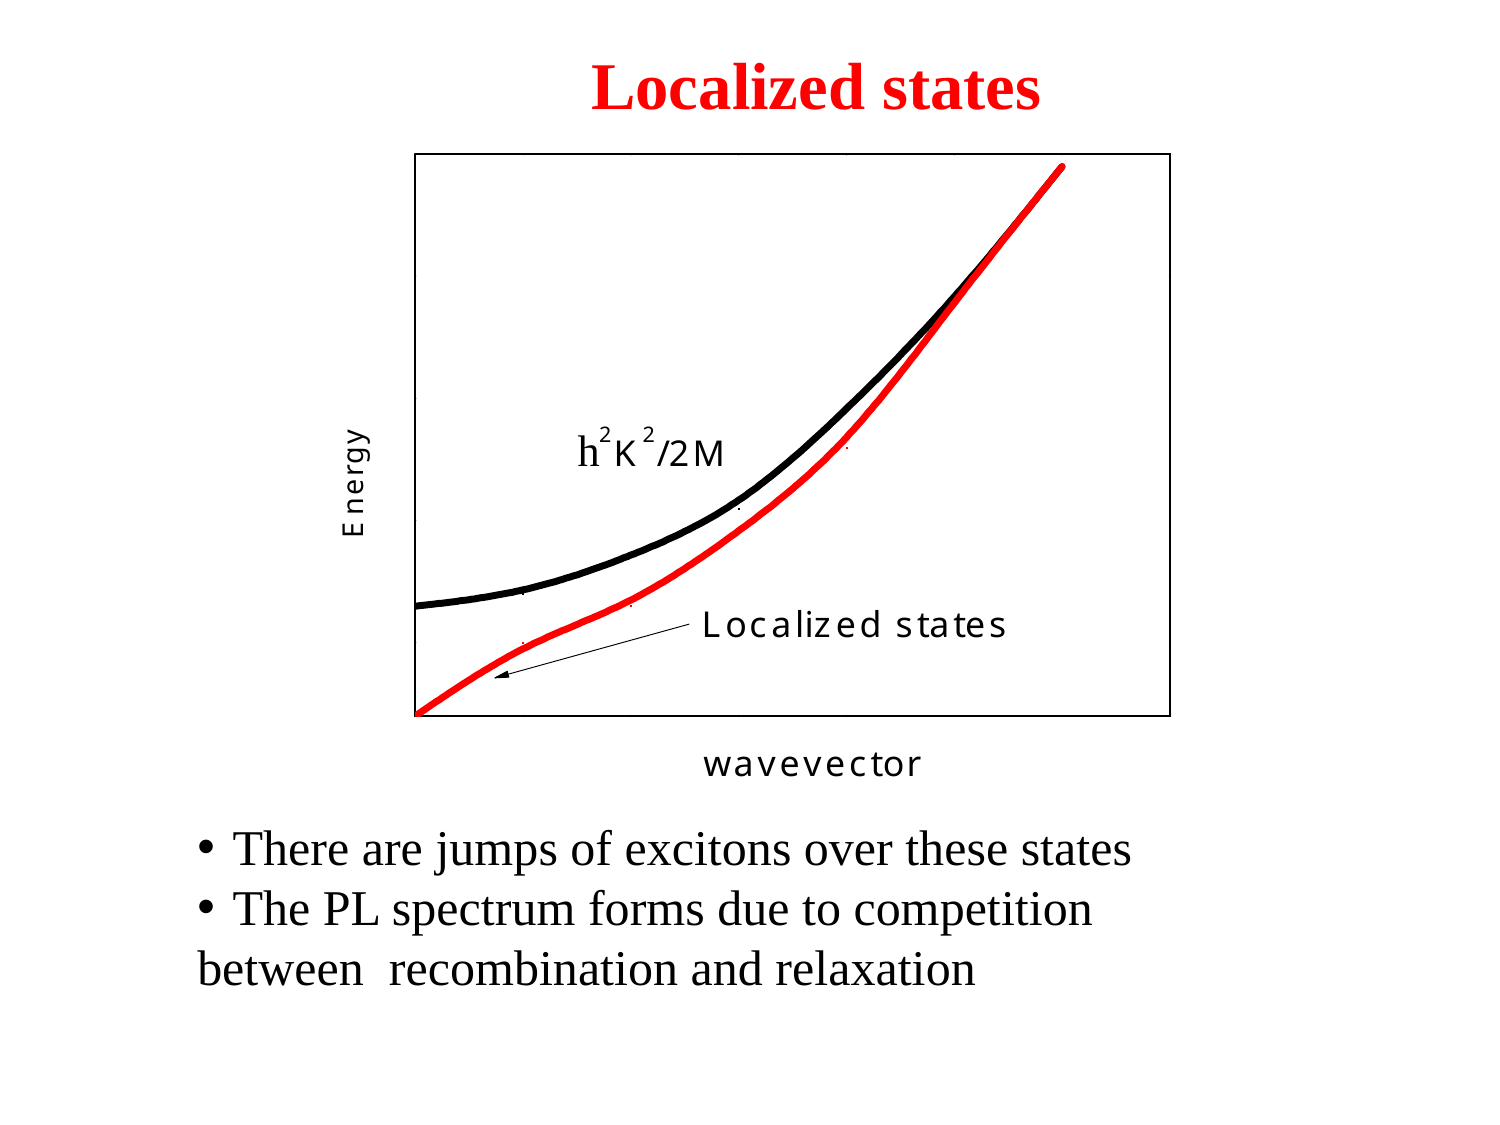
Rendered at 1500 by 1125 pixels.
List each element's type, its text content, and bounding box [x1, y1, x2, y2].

text_box Localized states [576, 35, 1074, 130]
text_box There are jumps of excitons over these states The PL spectrum forms due to competition between recombination and relaxation [182, 808, 1286, 1004]
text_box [327, 152, 1173, 789]
